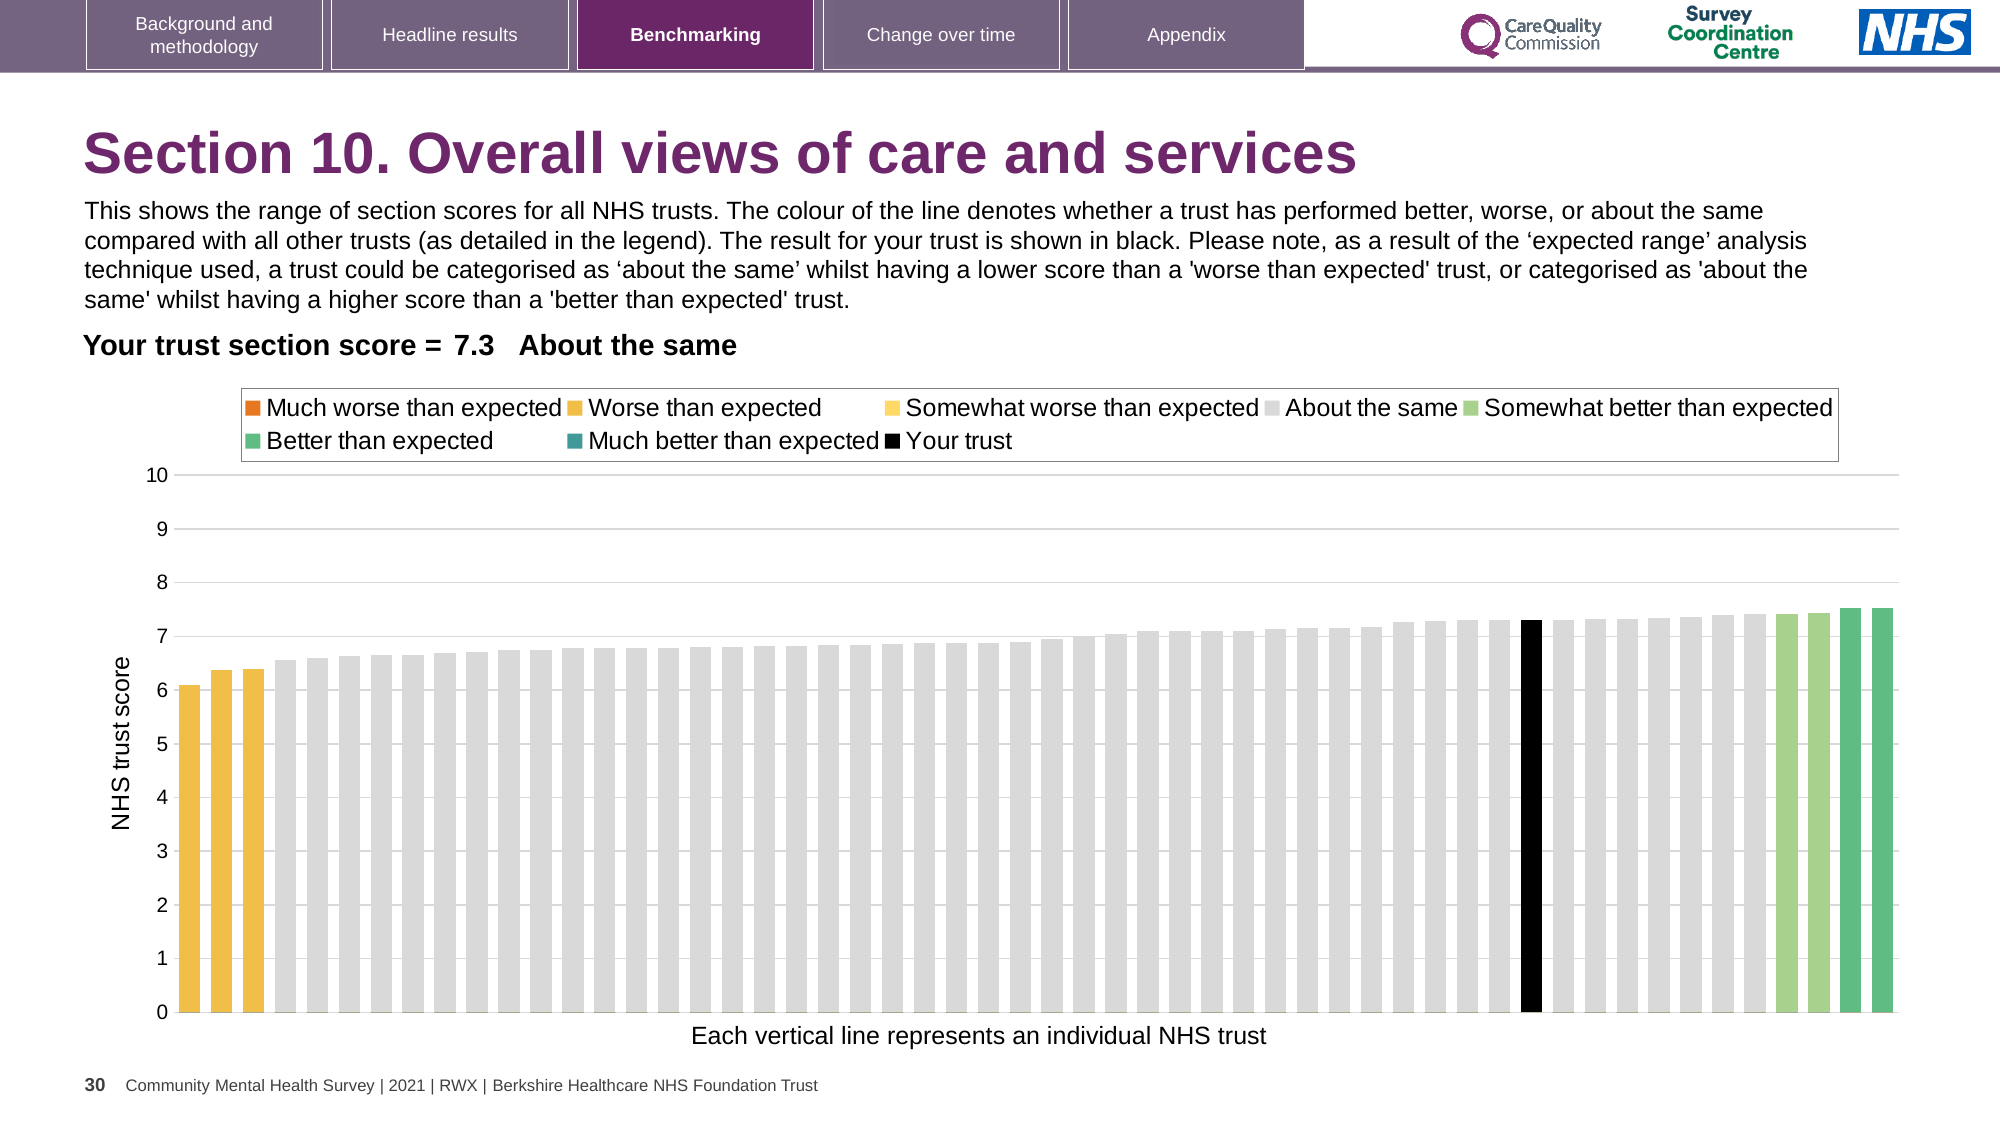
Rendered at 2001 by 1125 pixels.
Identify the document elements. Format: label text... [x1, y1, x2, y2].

picture [1859, 9, 1971, 55]
picture [1460, 13, 1602, 59]
picture [1666, 3, 1794, 61]
table_header Your trust section score = [53, 323, 448, 370]
text_box This shows the range of section scores for all NHS trusts. The colour of the line denotes whether a trust has performed better, worse, or about the same compared with all other trusts (as detailed in the legend). The result for your trust is shown in black. Please note, as a result of the ‘expected range’ analysis technique used, a trust could be categorised as ‘about the same’ whilst having a lower score than a 'worse than expected' trust, or categorised as 'about the same' whilst having a higher score than a 'better than expected' trust. [69, 186, 1890, 322]
title Section 10. Overall views of care and services [68, 100, 1942, 209]
table_header About the same [518, 323, 1807, 369]
chart [99, 369, 1923, 1036]
text_box 30 [84, 1065, 122, 1125]
table_header 7.3 [448, 323, 518, 369]
text_box Each vertical line represents an individual NHS trust [676, 1036, 1283, 1058]
